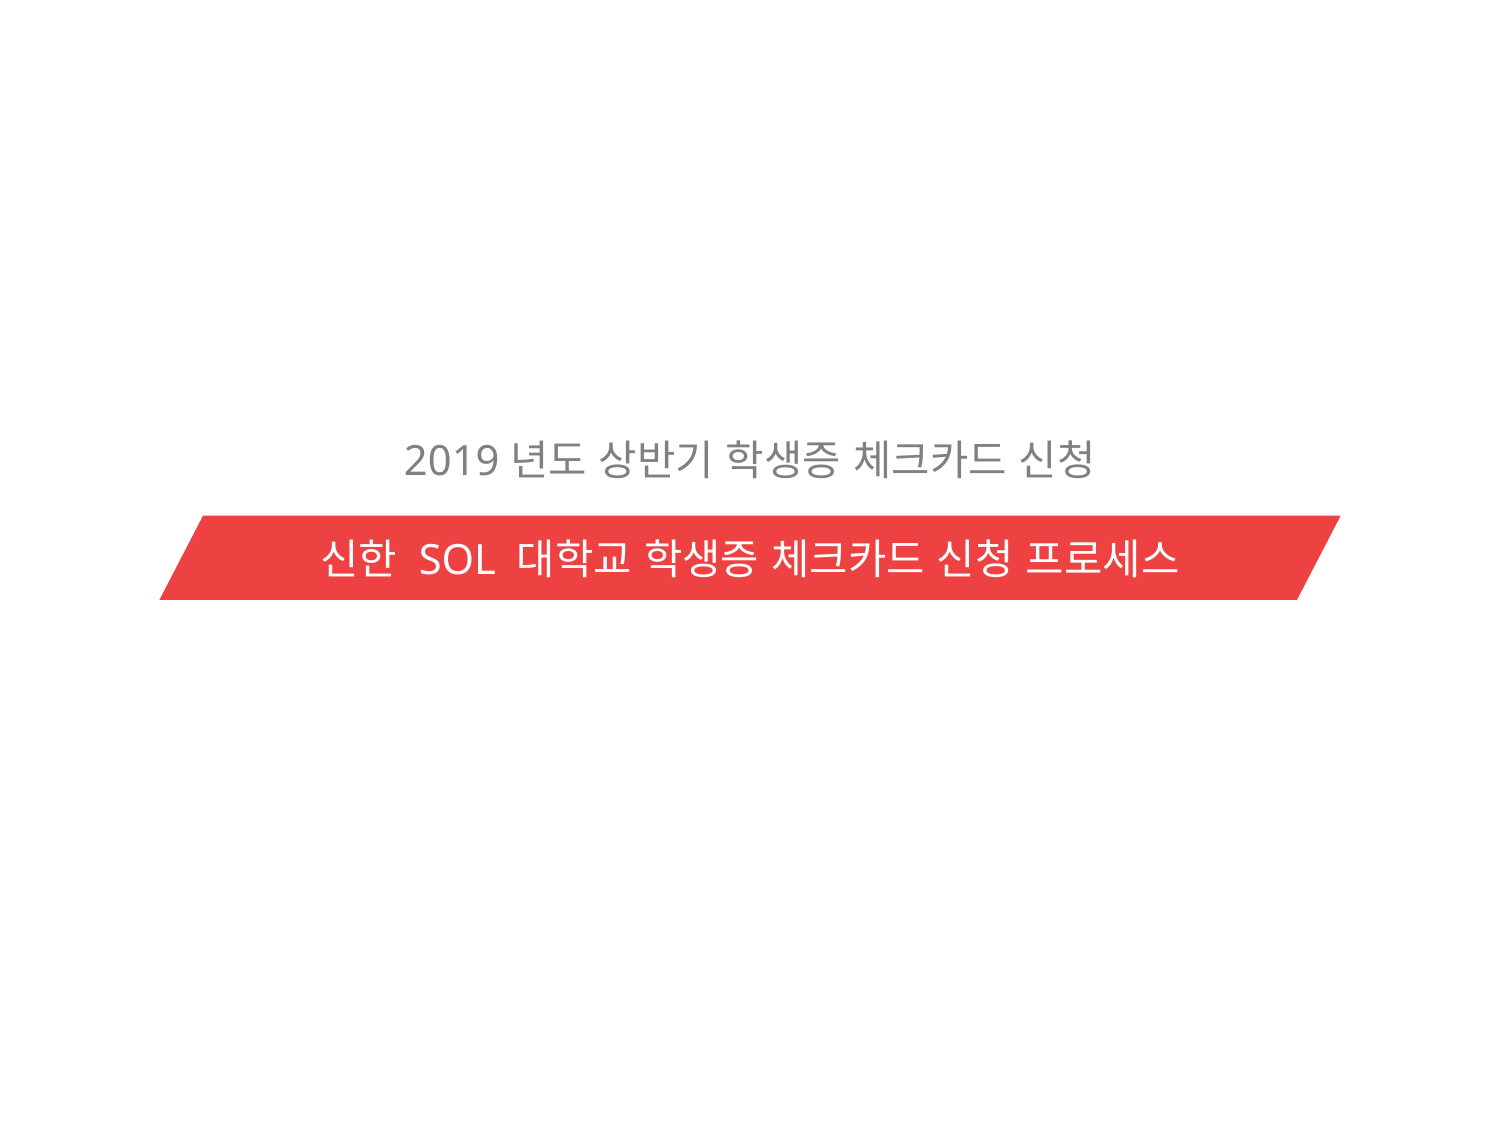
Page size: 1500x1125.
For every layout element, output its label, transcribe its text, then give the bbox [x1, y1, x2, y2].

text_box 신한 SOL 대학교 학생증 체크카드 신청 프로세스 [157, 514, 1343, 601]
text_box 2019년도 상반기 학생증 체크카드 신청 [262, 426, 1238, 492]
